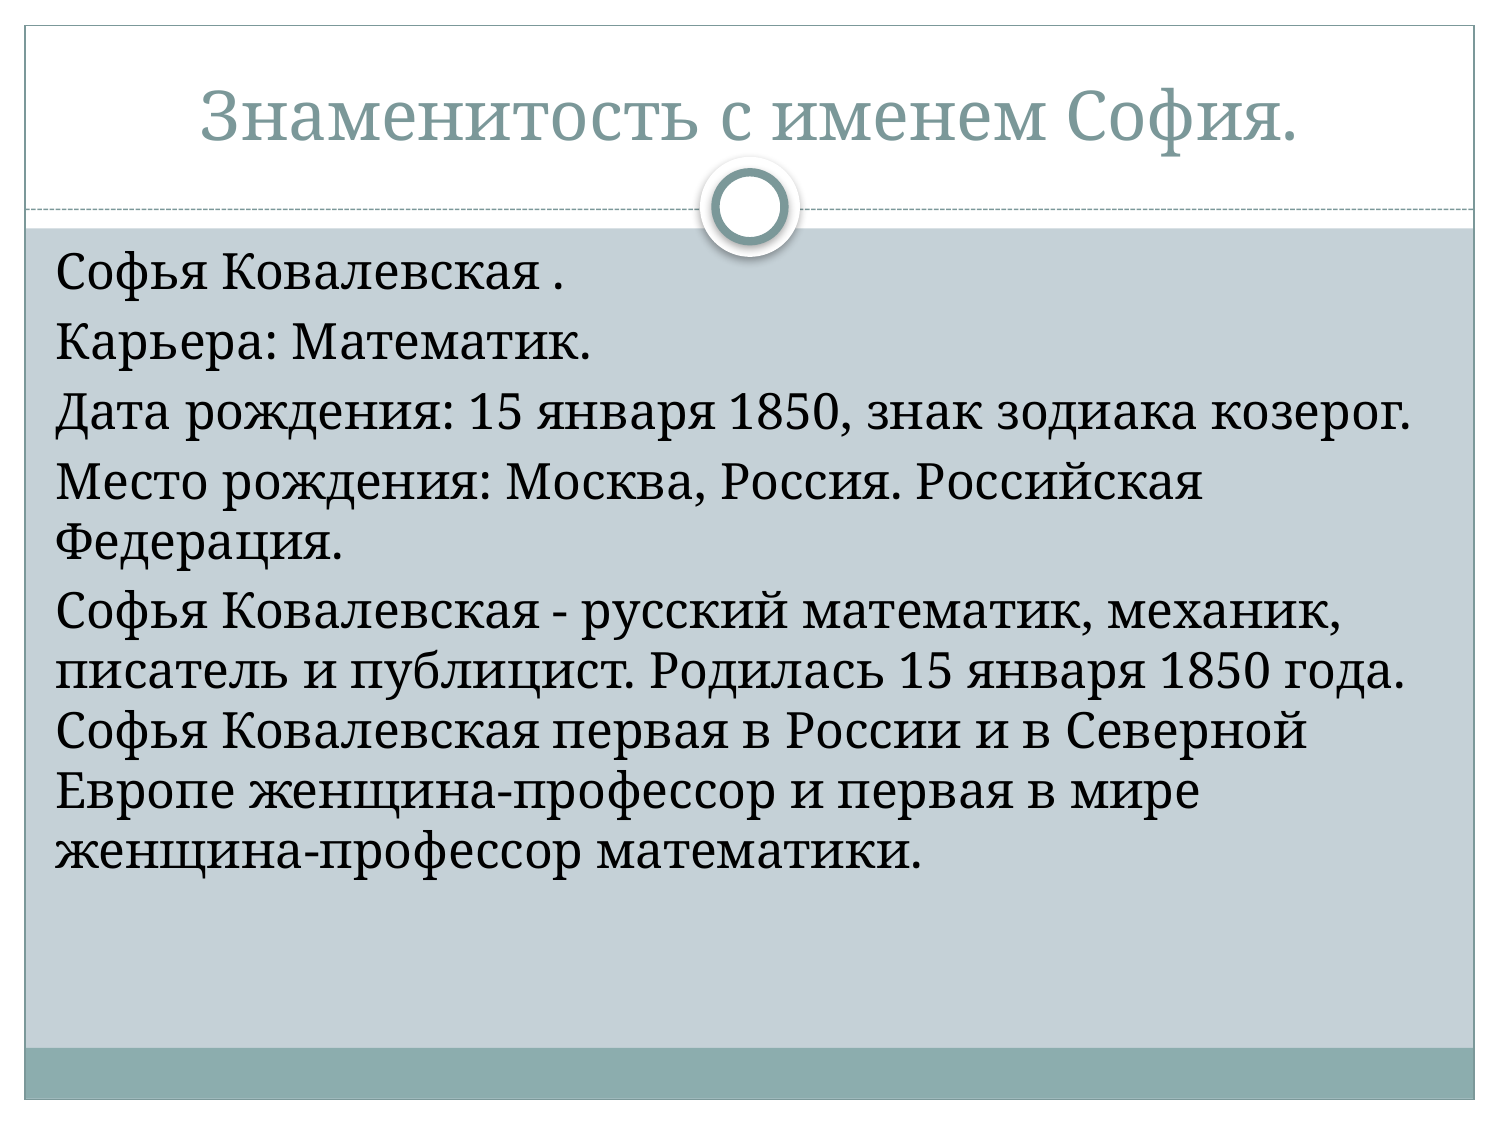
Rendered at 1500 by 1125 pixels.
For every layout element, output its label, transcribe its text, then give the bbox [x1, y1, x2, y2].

list Софья Ковалевская . Карьера: Математик. Дата рождения: 15 января 1850, знак зодиака козерог. Место рождения: Москва, Россия. Российская Федерация. Софья Ковалевская - русский математик, механик, писатель и публицист. Родилась 15 января 1850 года. Софья Ковалевская первая в России и в Северной Европе женщина-профессор и первая в мире женщина-профессор математики. [40, 231, 1436, 982]
title Знаменитость с именем София. [49, 37, 1450, 162]
